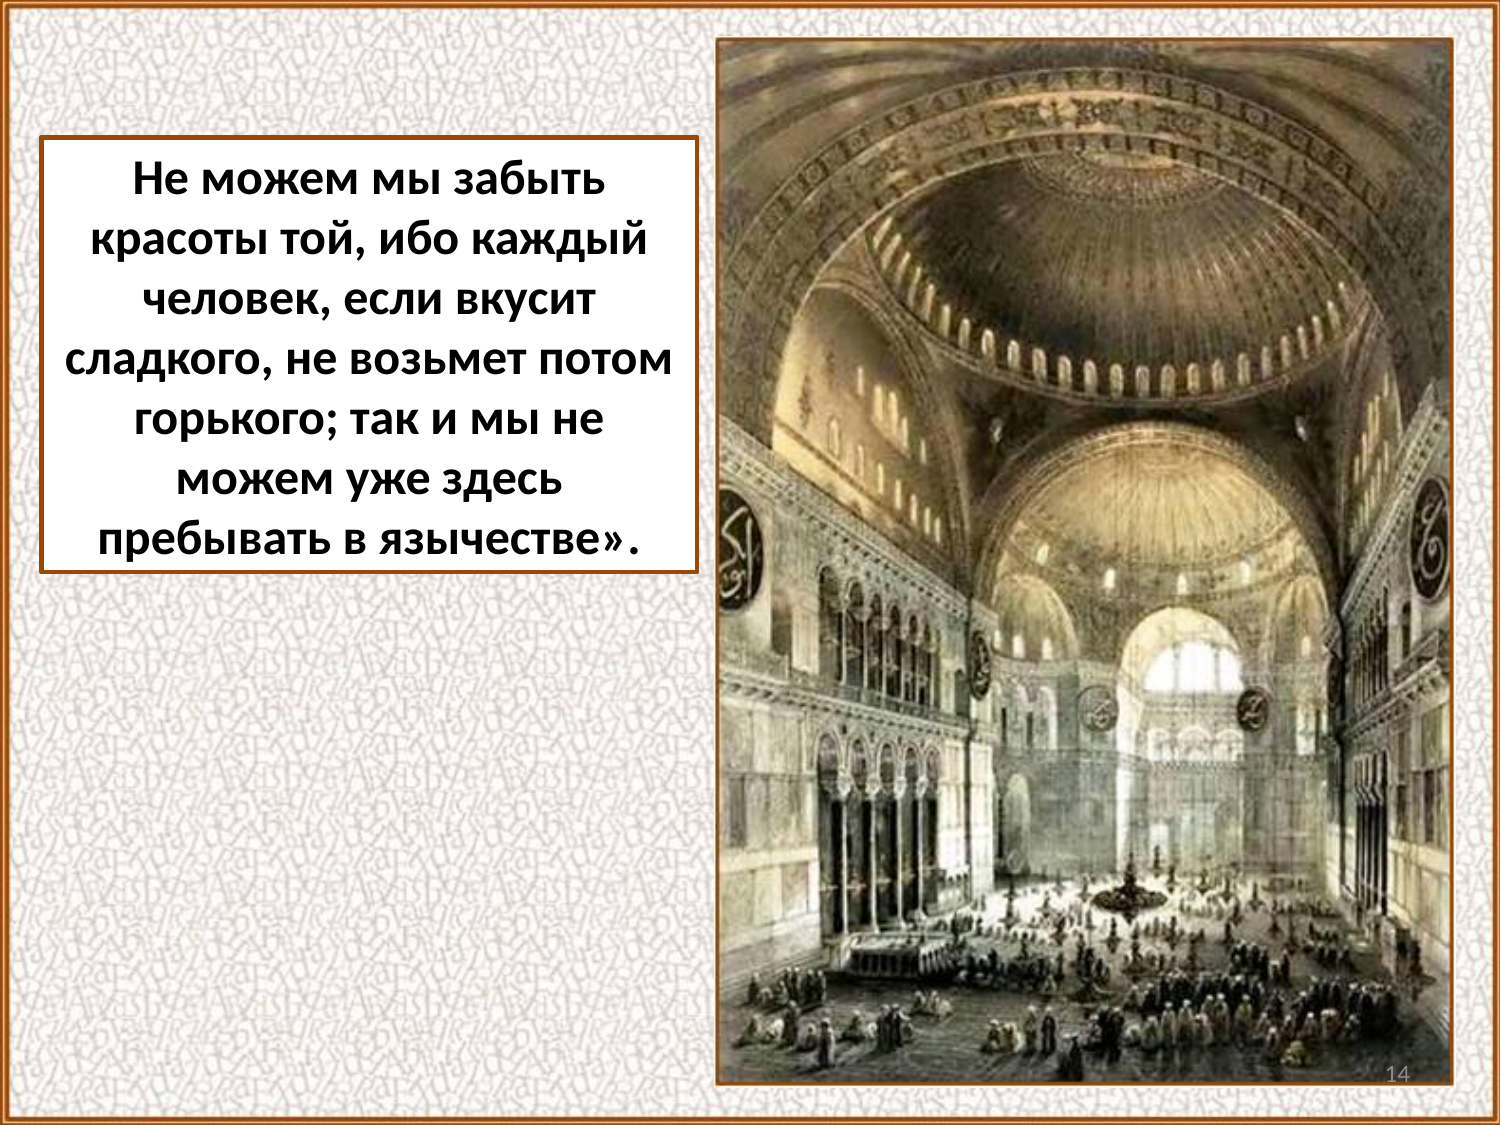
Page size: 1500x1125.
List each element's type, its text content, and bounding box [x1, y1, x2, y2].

text_box Не можем мы забыть красоты той, ибо каждый человек, если вкусит сладкого, не возьмет потом горького; так и мы не можем уже здесь пребывать в язычестве». [41, 137, 698, 572]
picture [0, 0, 1500, 1125]
slide_number 14 [1074, 1097, 1425, 1103]
